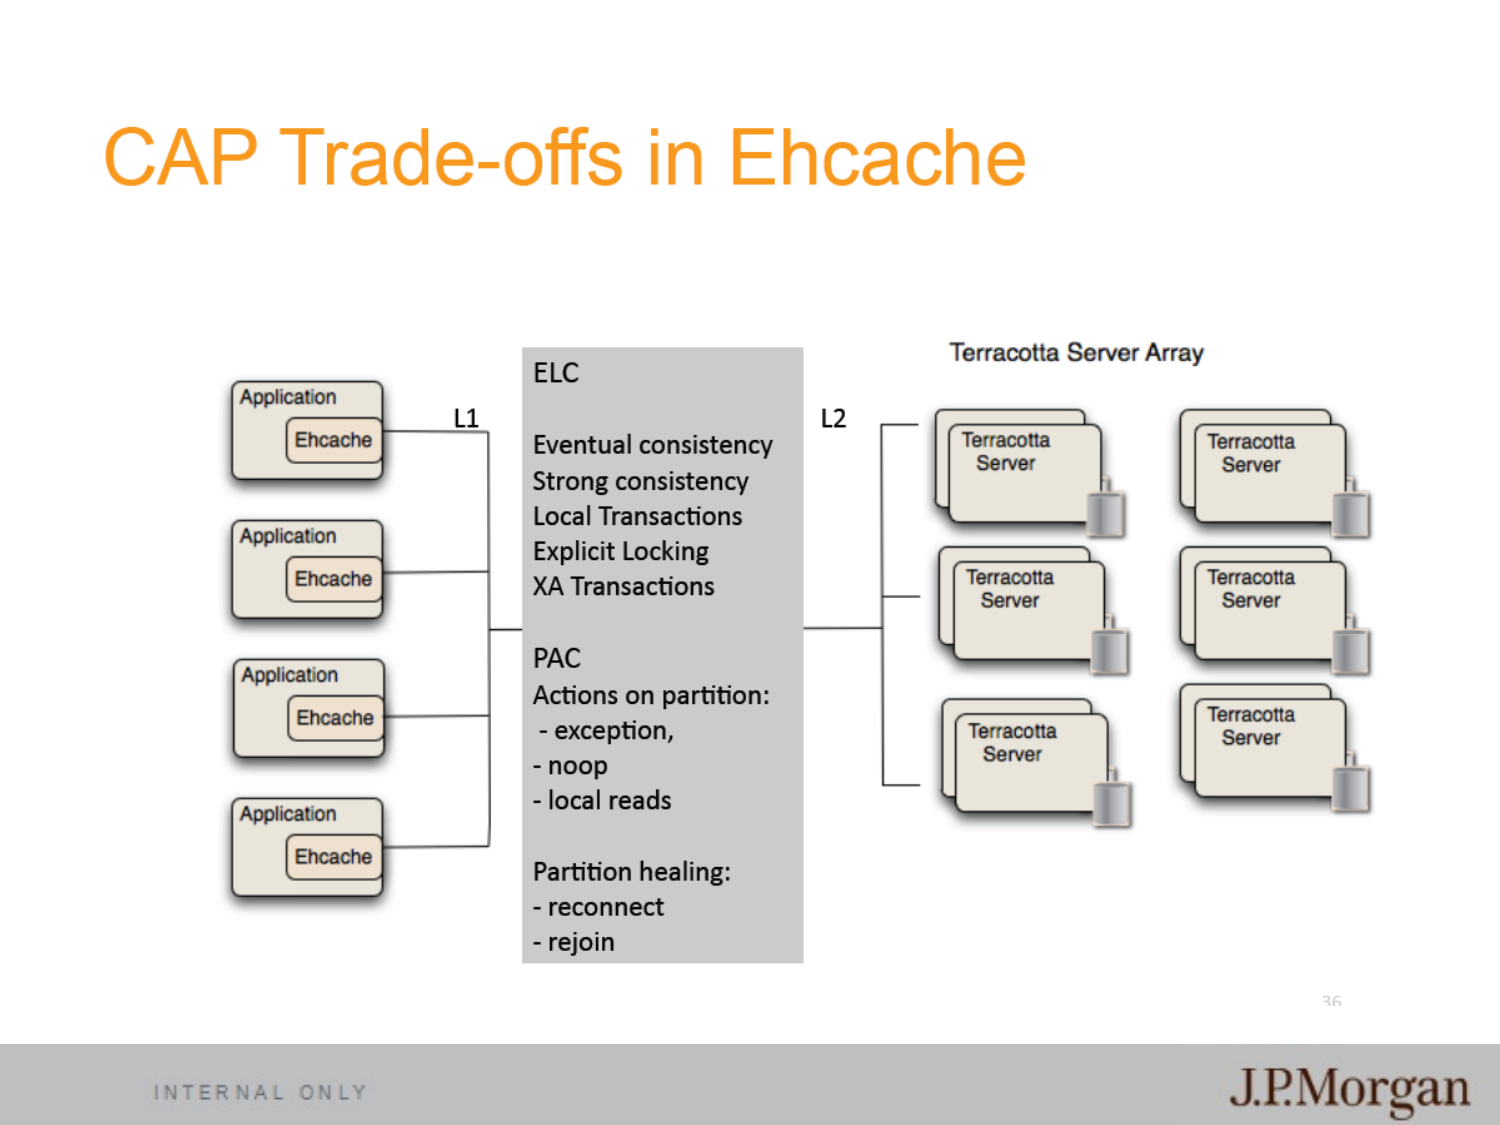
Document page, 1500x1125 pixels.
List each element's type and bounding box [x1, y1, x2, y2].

picture [62, 87, 1450, 1006]
picture [0, 1044, 1500, 1125]
